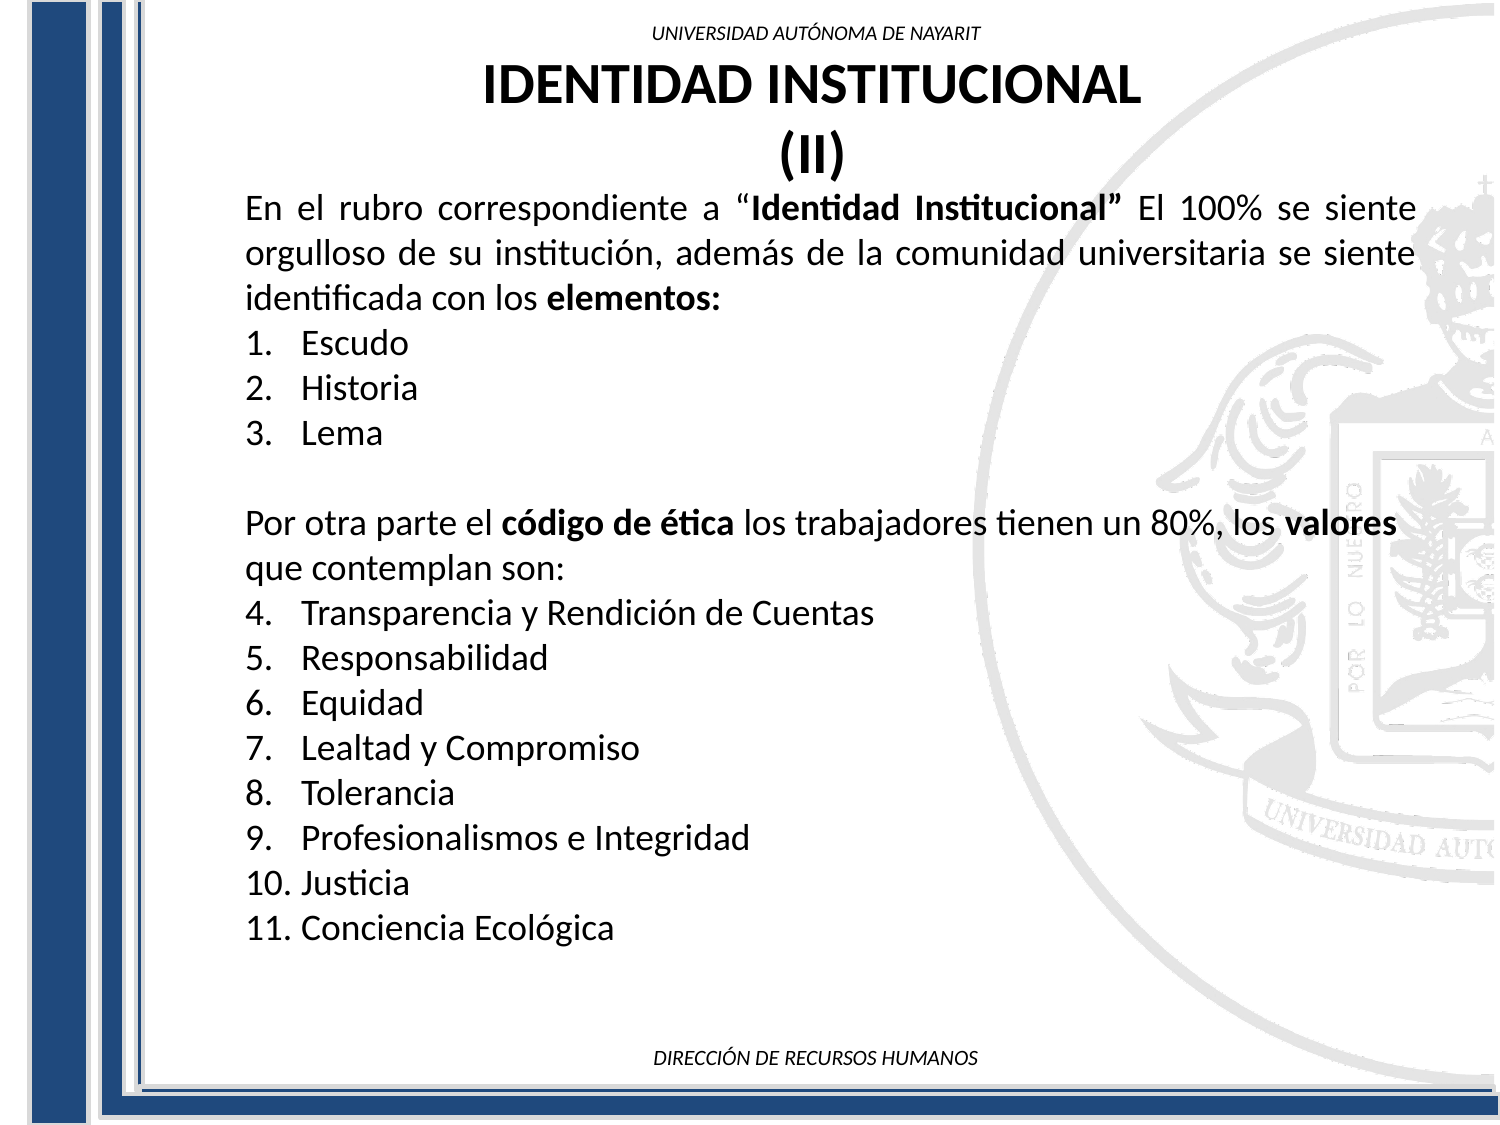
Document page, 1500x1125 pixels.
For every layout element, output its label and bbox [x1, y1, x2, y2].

text_box [29, 0, 1500, 1125]
